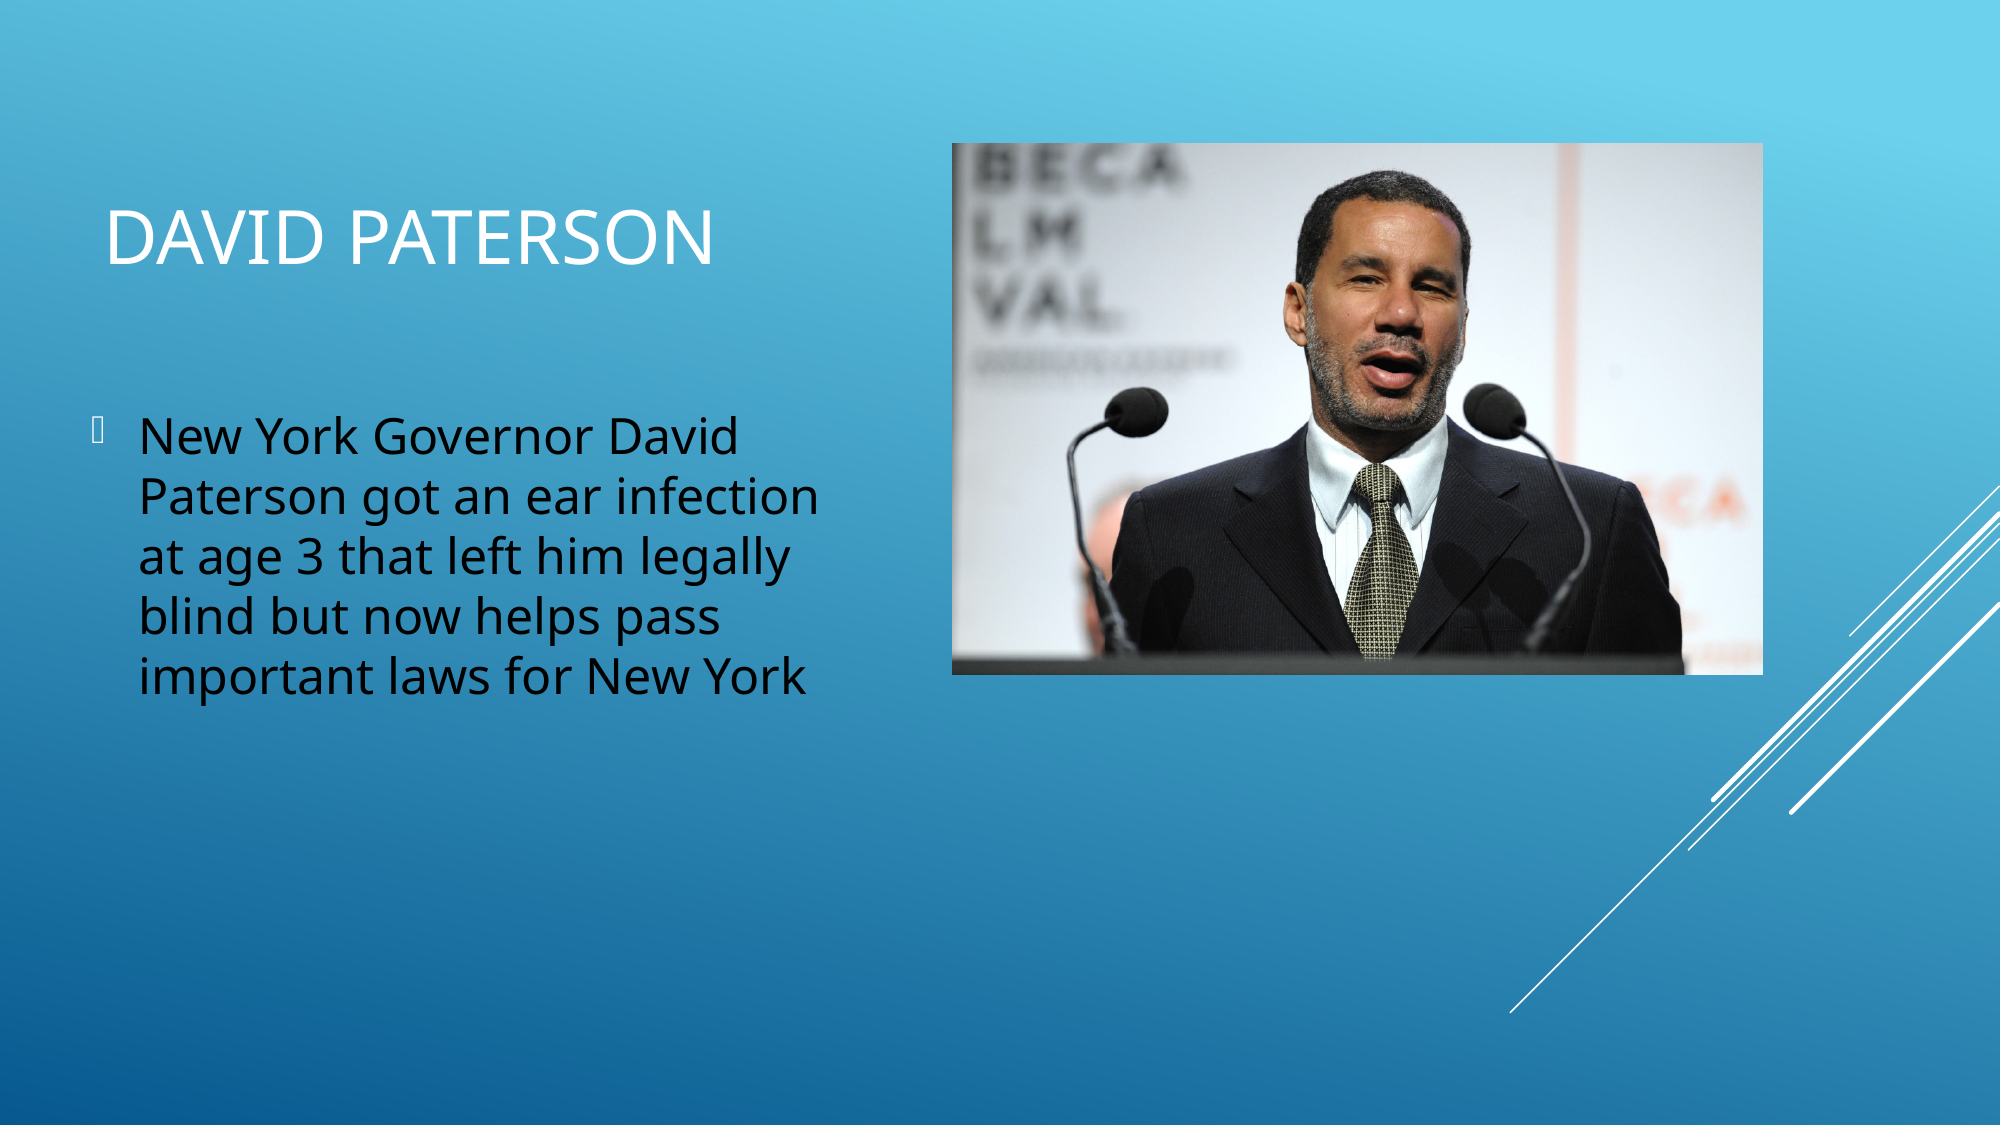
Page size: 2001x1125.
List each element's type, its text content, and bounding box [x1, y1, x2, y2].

title David Paterson [88, 111, 1489, 359]
list New York Governor David Paterson got an ear infection at age 3 that left him legally blind but now helps pass important laws for New York [76, 403, 871, 777]
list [952, 143, 1763, 675]
